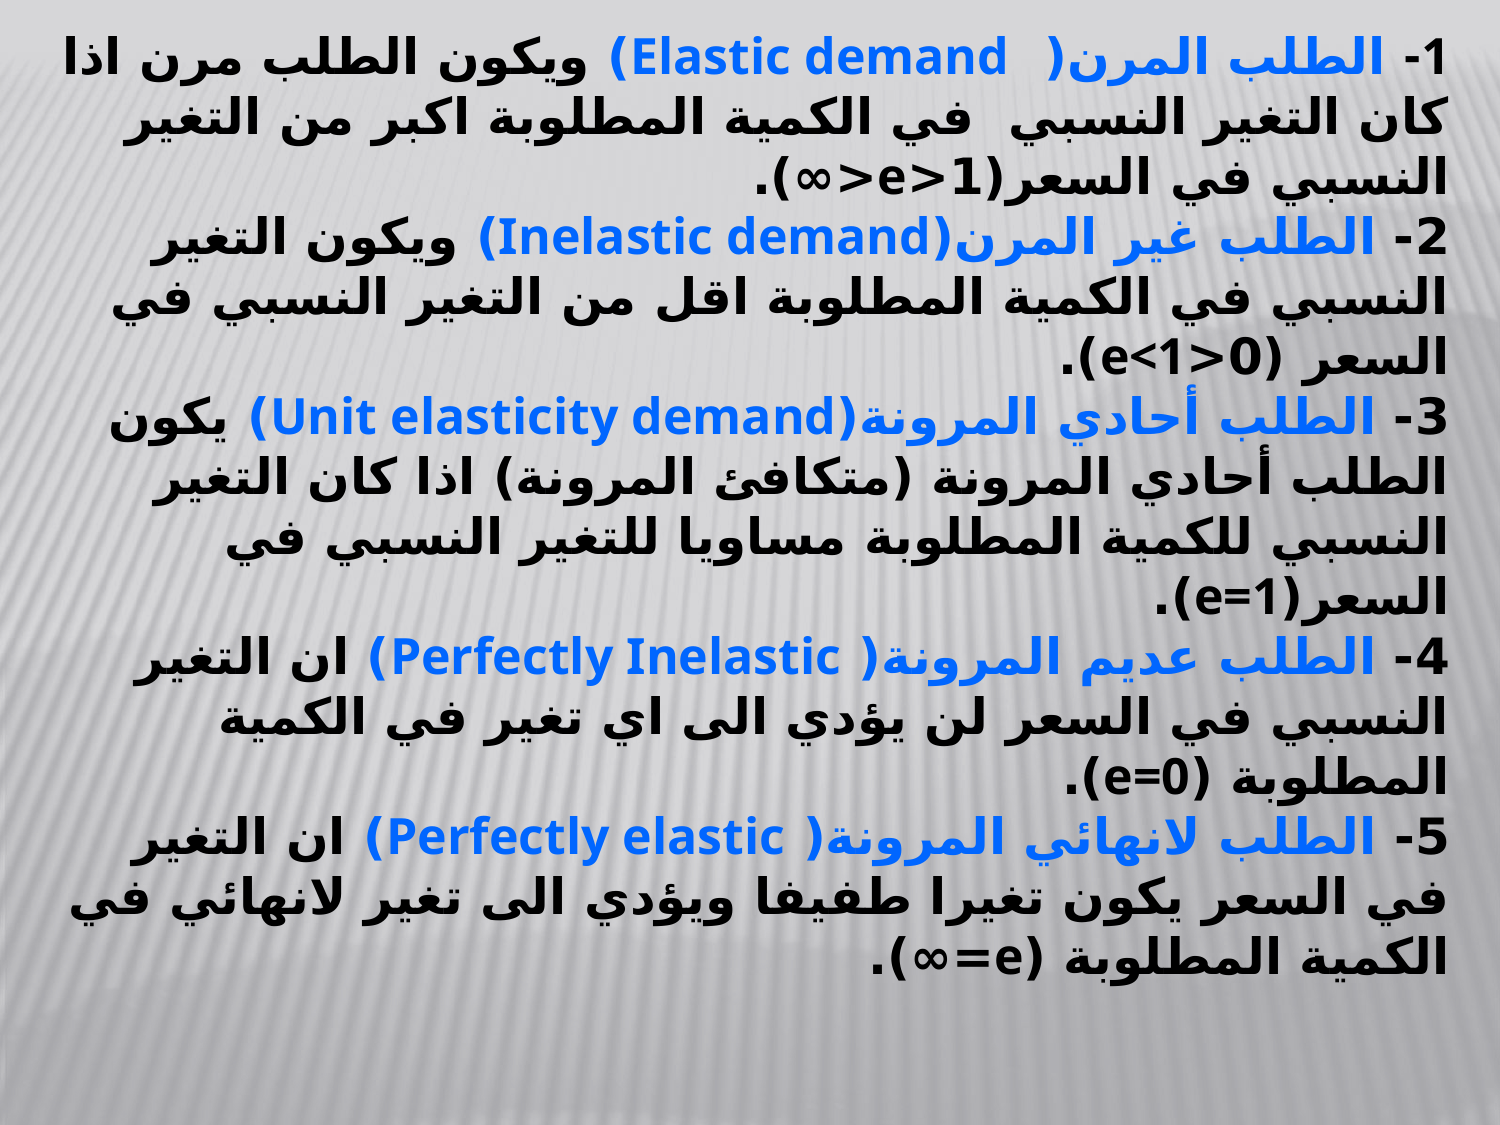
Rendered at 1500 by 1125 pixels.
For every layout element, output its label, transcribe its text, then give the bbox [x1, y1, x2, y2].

text_box درجات مرونة الطلب السعرية:- 1- الطلب المرن( Elastic demand) ويكون الطلب مرن اذا كان التغير النسبي في الكمية المطلوبة اكبر من التغير النسبي في السعر(1<e<∞). 2- الطلب غير المرن(Inelastic demand) ويكون التغير النسبي في الكمية المطلوبة اقل من التغير النسبي في السعر (0<e<1). 3- الطلب أحادي المرونة(Unit elasticity demand) يكون الطلب أحادي المرونة (متكافئ المرونة) اذا كان التغير النسبي للكمية المطلوبة مساويا للتغير النسبي في السعر(e=1). 4- الطلب عديم المرونة( Perfectly Inelastic) ان التغير النسبي في السعر لن يؤدي الى اي تغير في الكمية المطلوبة (e=0). 5- الطلب لانهائي المرونة( Perfectly elastic) ان التغير في السعر يكون تغيرا طفيفا ويؤدي الى تغير لانهائي في الكمية المطلوبة (e=∞). [41, 0, 1465, 992]
